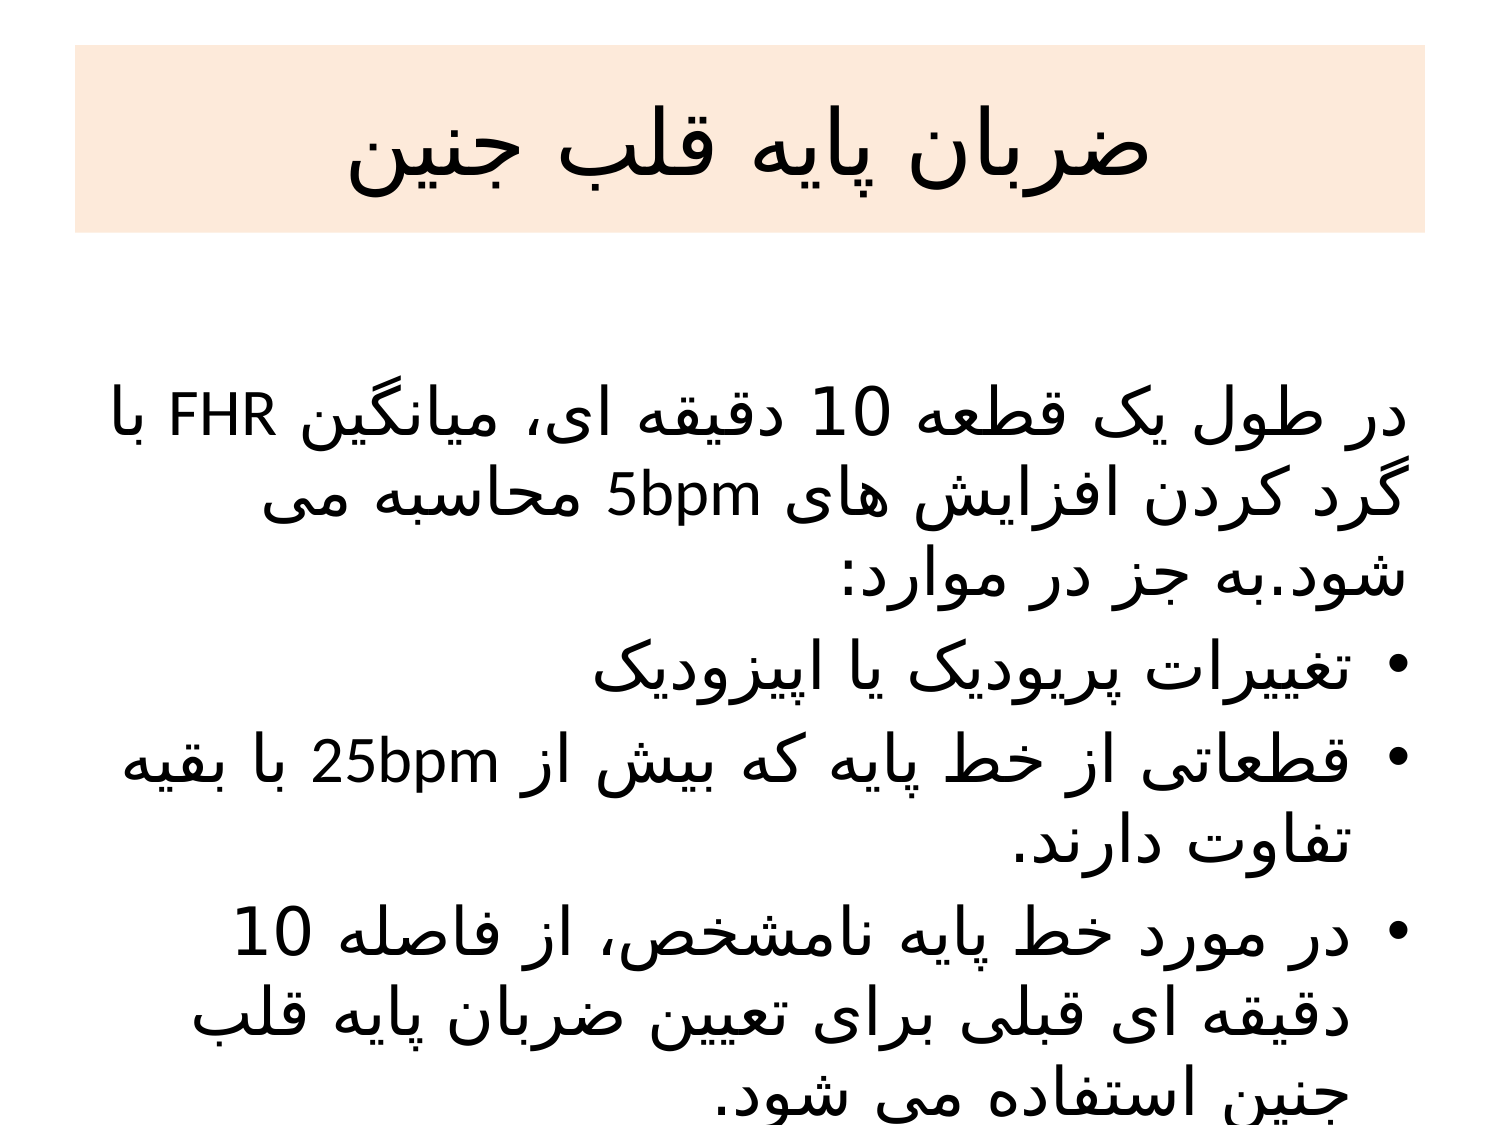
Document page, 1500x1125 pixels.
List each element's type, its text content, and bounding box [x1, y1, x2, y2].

list در طول یک قطعه 10 دقیقه ای، میانگین FHR با گرد کردن افزایش های 5bpm محاسبه می شود.به جز در موارد: تغییرات پریودیک یا اپیزودیک قطعاتی از خط پایه که بیش از 25bpm با بقیه تفاوت دارند. در مورد خط پایه نامشخص، از فاصله 10 دقیقه ای قبلی برای تعیین ضربان پایه قلب جنین استفاده می شود. [75, 361, 1425, 1005]
title ضربان پایه قلب جنین [75, 45, 1425, 233]
